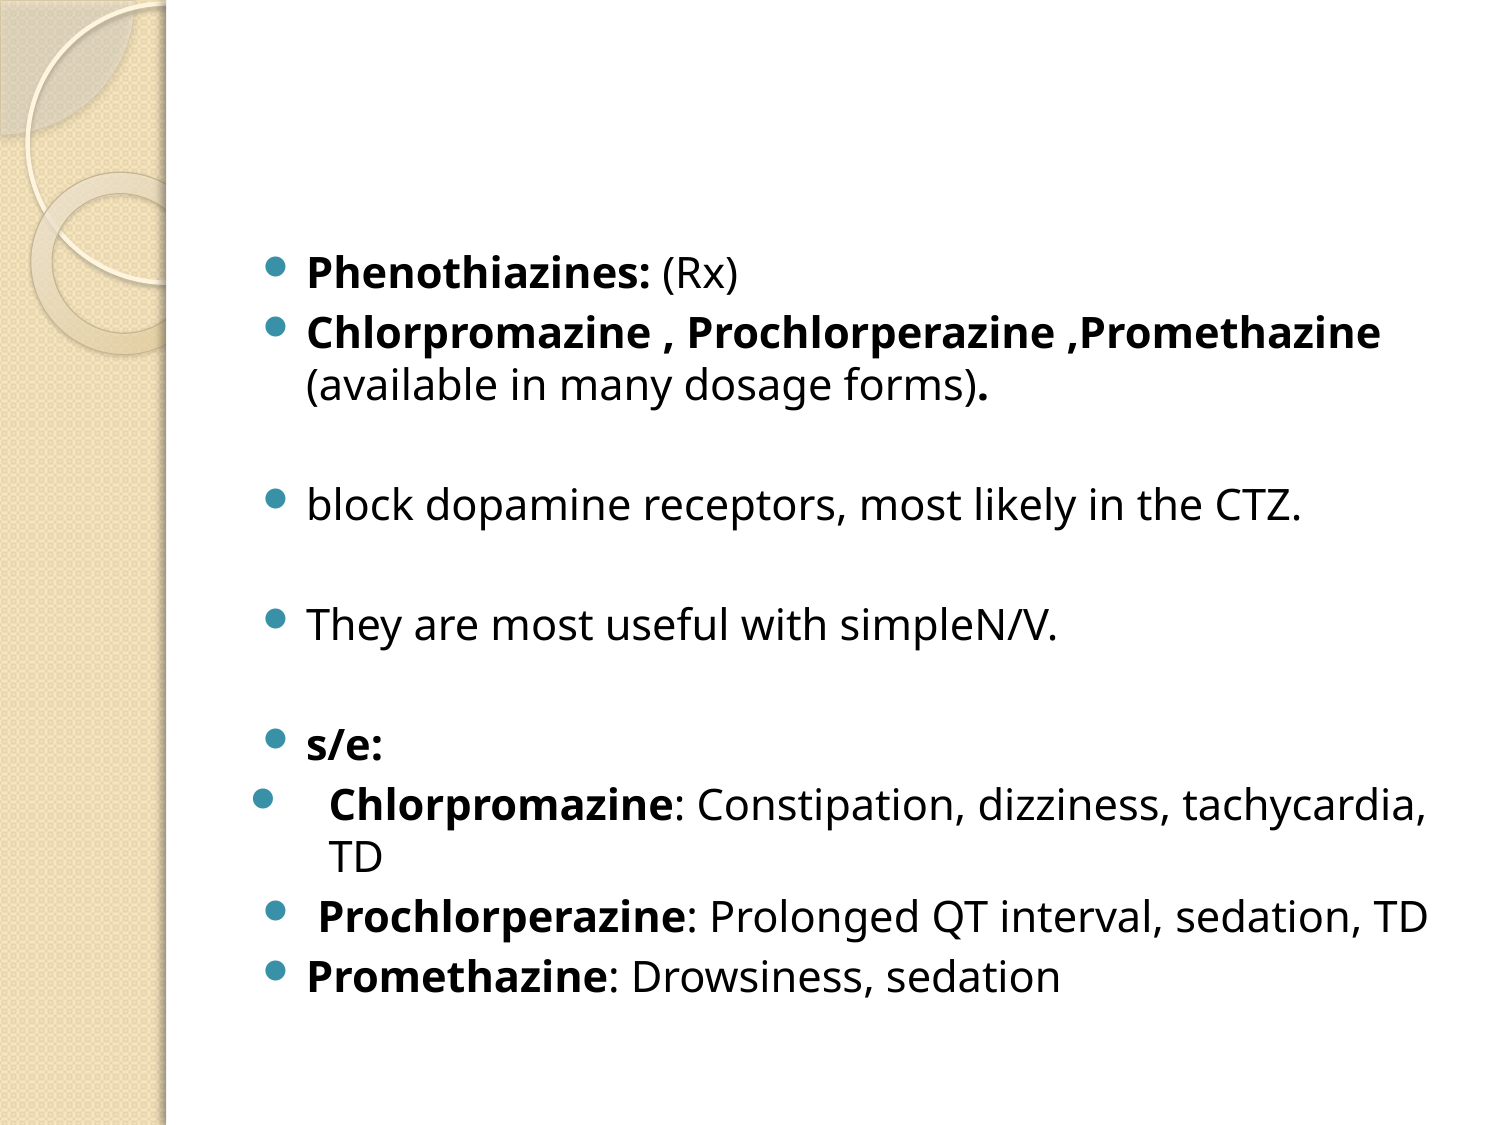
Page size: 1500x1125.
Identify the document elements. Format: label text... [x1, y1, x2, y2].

list Phenothiazines: (Rx) Chlorpromazine , Prochlorperazine ,Promethazine (available in many dosage forms). block dopamine receptors, most likely in the CTZ. They are most useful with simpleN/V. s/e: Chlorpromazine: Constipation, dizziness, tachycardia, TD Prochlorperazine: Prolonged QT interval, sedation, TD Promethazine: Drowsiness, sedation [235, 237, 1466, 1025]
